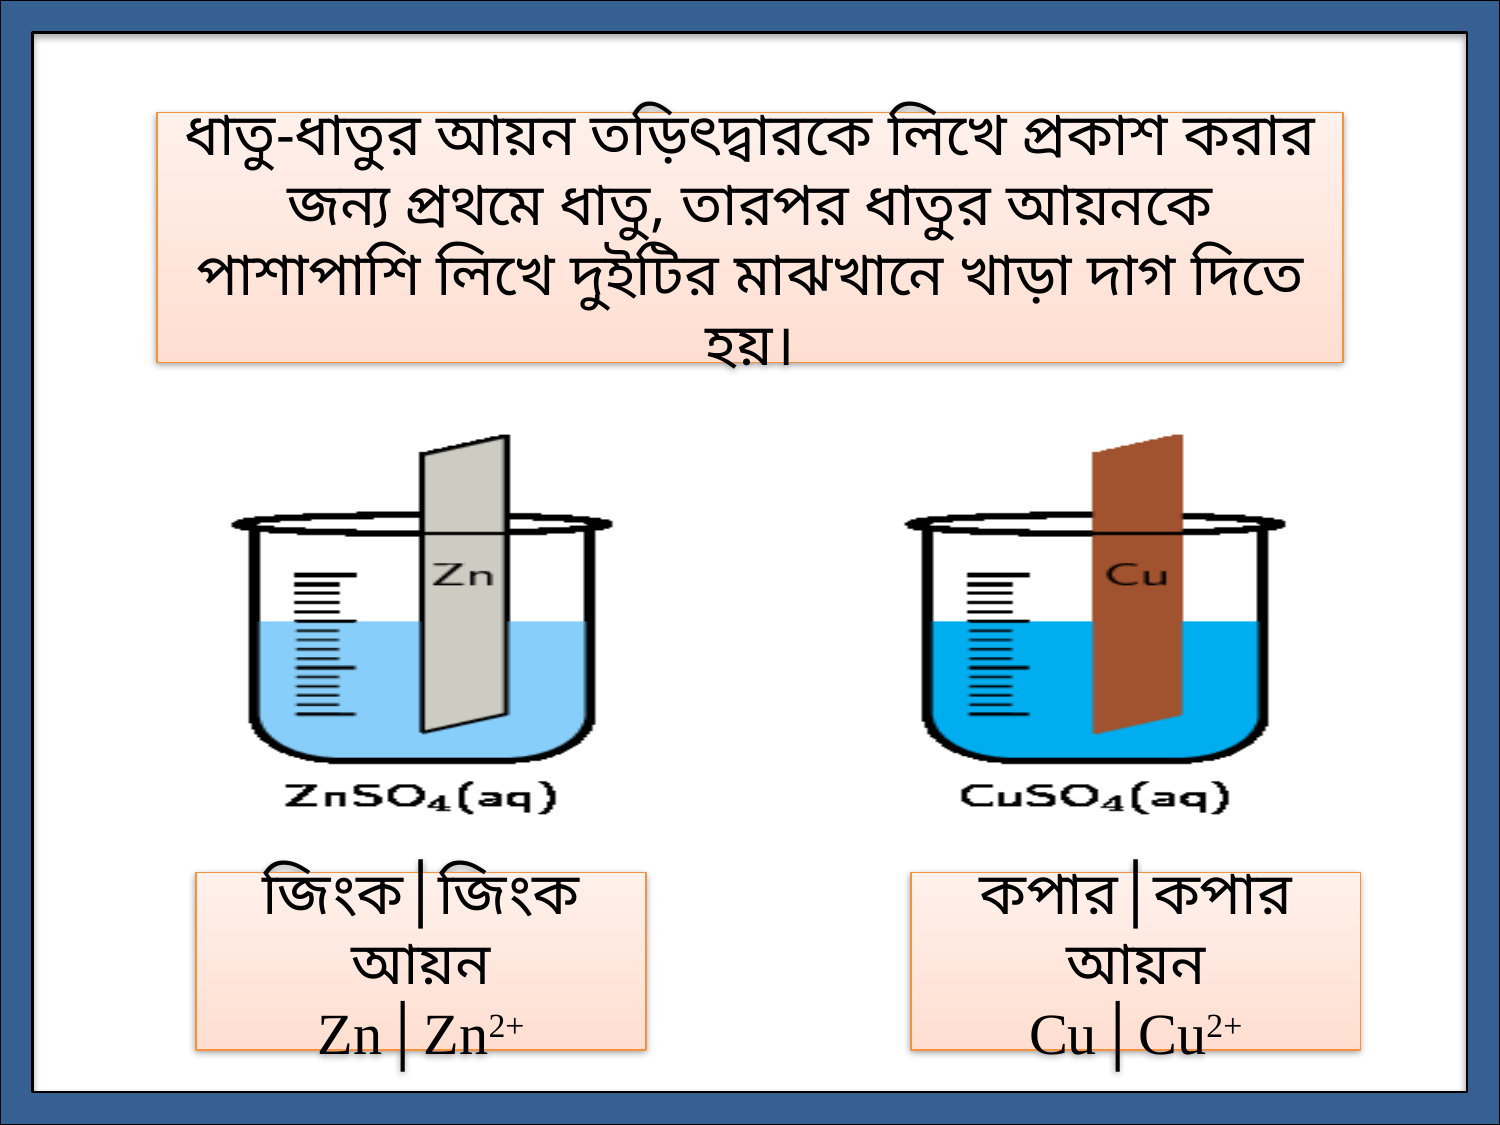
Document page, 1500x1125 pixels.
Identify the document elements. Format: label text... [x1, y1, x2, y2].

text_box কপার│কপার আয়ন Cu│Cu2+ [910, 872, 1361, 1051]
picture [156, 424, 1344, 838]
text_box জিংক│জিংক আয়ন Zn│Zn2+ [195, 872, 647, 1051]
text_box [0, 0, 1500, 1125]
text_box ধাতু-ধাতুর আয়ন তড়িৎদ্বারকে লিখে প্রকাশ করার জন্য প্রথমে ধাতু, তারপর ধাতুর আয়নকে পাশাপাশি লিখে দুইটির মাঝখানে খাড়া দাগ দিতে হয়। [156, 112, 1344, 363]
